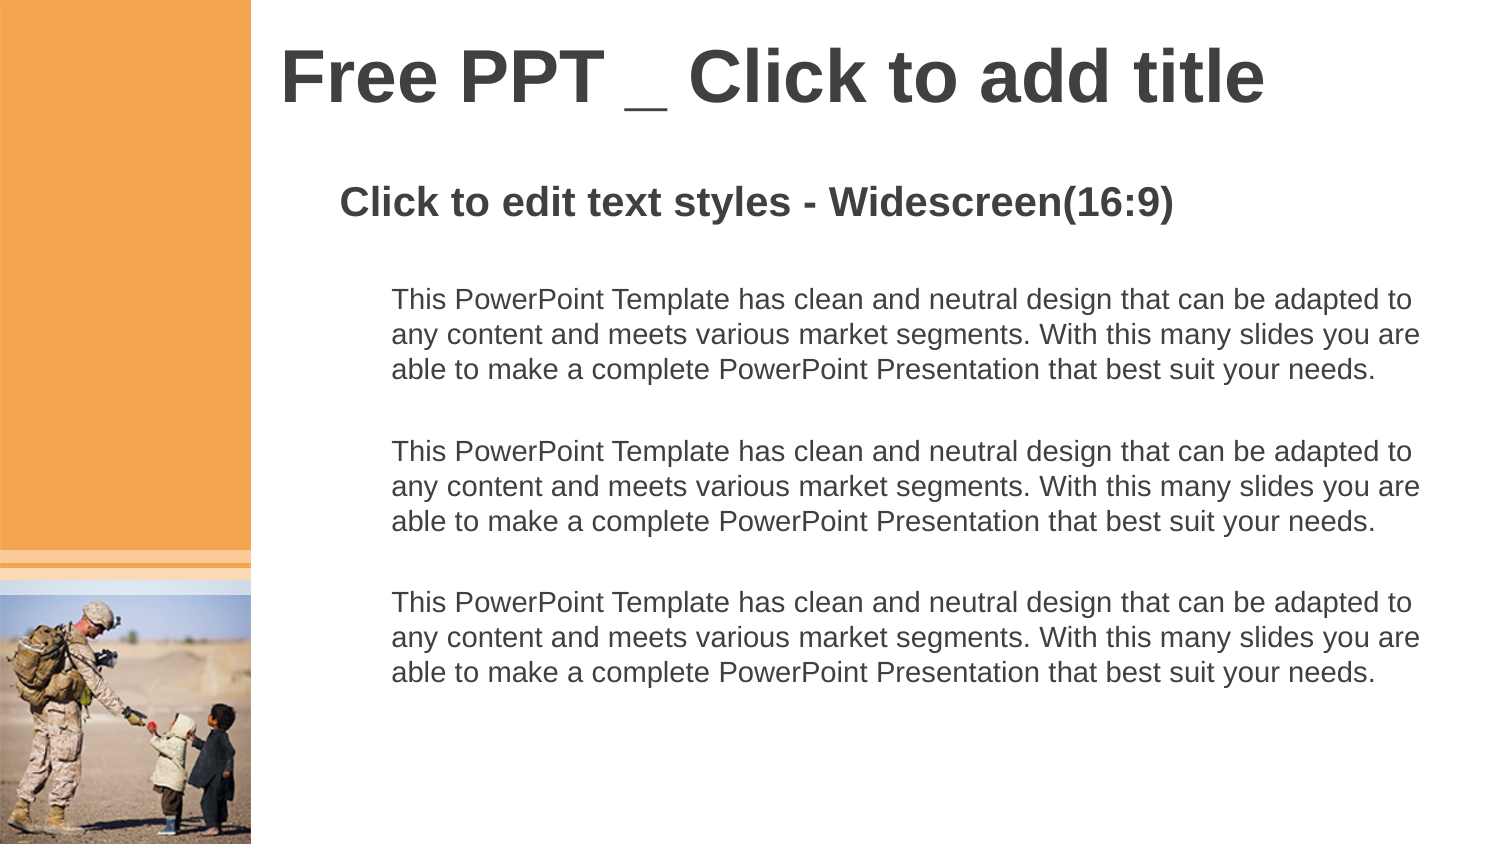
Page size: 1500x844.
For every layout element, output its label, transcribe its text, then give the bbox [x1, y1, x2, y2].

picture [0, 0, 1500, 844]
list This PowerPoint Template has clean and neutral design that can be adapted to any content and meets various market segments. With this many slides you are able to make a complete PowerPoint Presentation that best suit your needs. This PowerPoint Template has clean and neutral design that can be adapted to any content and meets various market segments. With this many slides you are able to make a complete PowerPoint Presentation that best suit your needs. This PowerPoint Template has clean and neutral design that can be adapted to any content and meets various market segments. With this many slides you are able to make a complete PowerPoint Presentation that best suit your needs. [326, 273, 1461, 765]
title Free PPT _ Click to add title [265, 0, 1500, 146]
list Click to edit text styles - Widescreen(16:9) [324, 161, 1459, 238]
